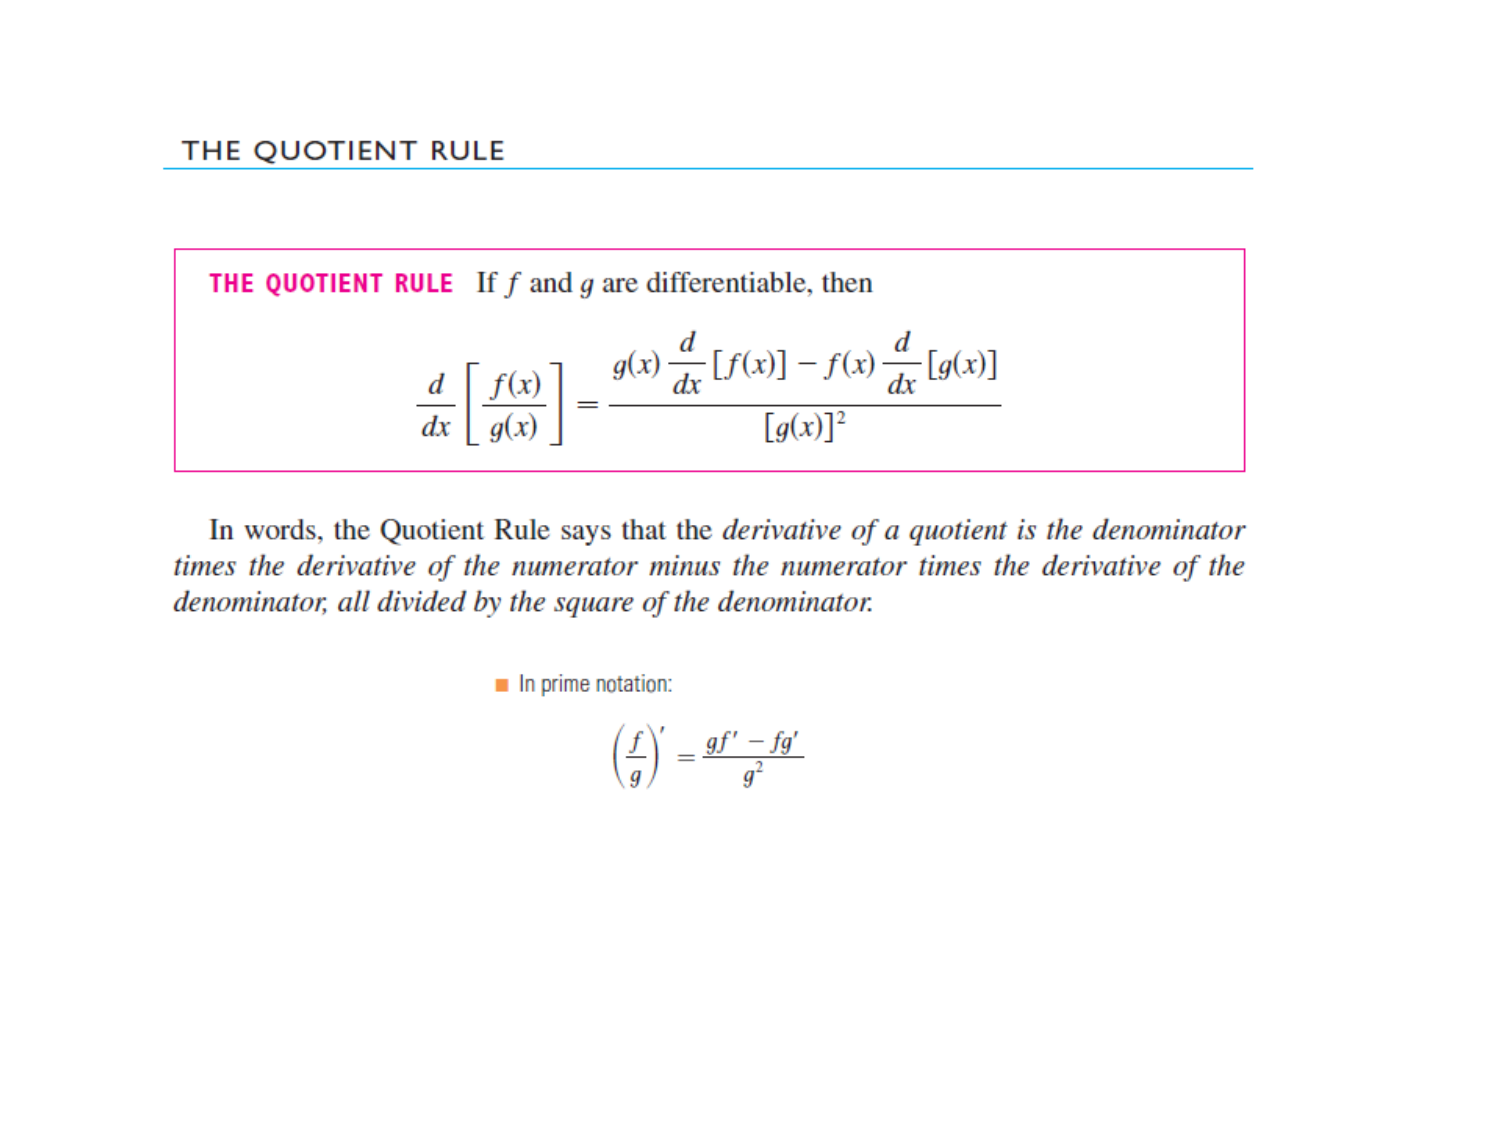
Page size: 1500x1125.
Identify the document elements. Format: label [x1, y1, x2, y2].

picture [140, 119, 1277, 184]
picture [476, 654, 850, 815]
picture [154, 233, 1277, 621]
